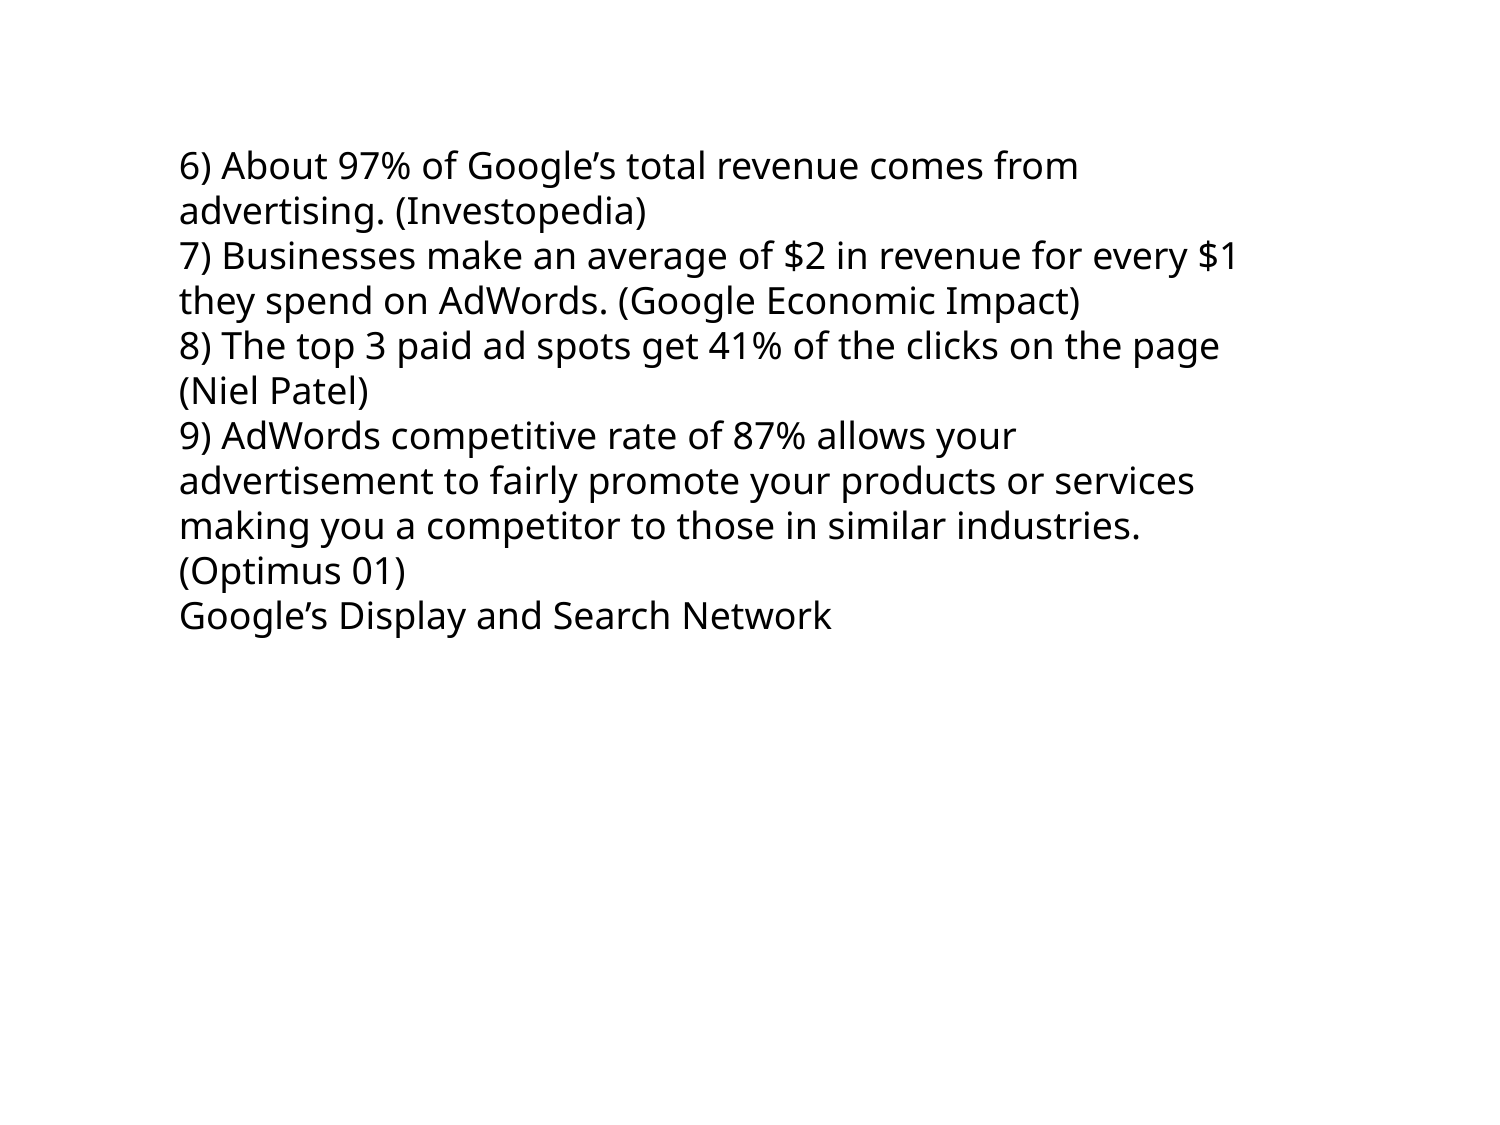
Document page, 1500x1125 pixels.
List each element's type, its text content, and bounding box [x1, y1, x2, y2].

text_box 6) About 97% of Google’s total revenue comes from advertising. (Investopedia) 7) Businesses make an average of $2 in revenue for every $1 they spend on AdWords. (Google Economic Impact) 8) The top 3 paid ad spots get 41% of the clicks on the page (Niel Patel) 9) AdWords competitive rate of 87% allows your advertisement to fairly promote your products or services making you a competitor to those in similar industries. (Optimus 01) Google’s Display and Search Network [164, 0, 1264, 645]
